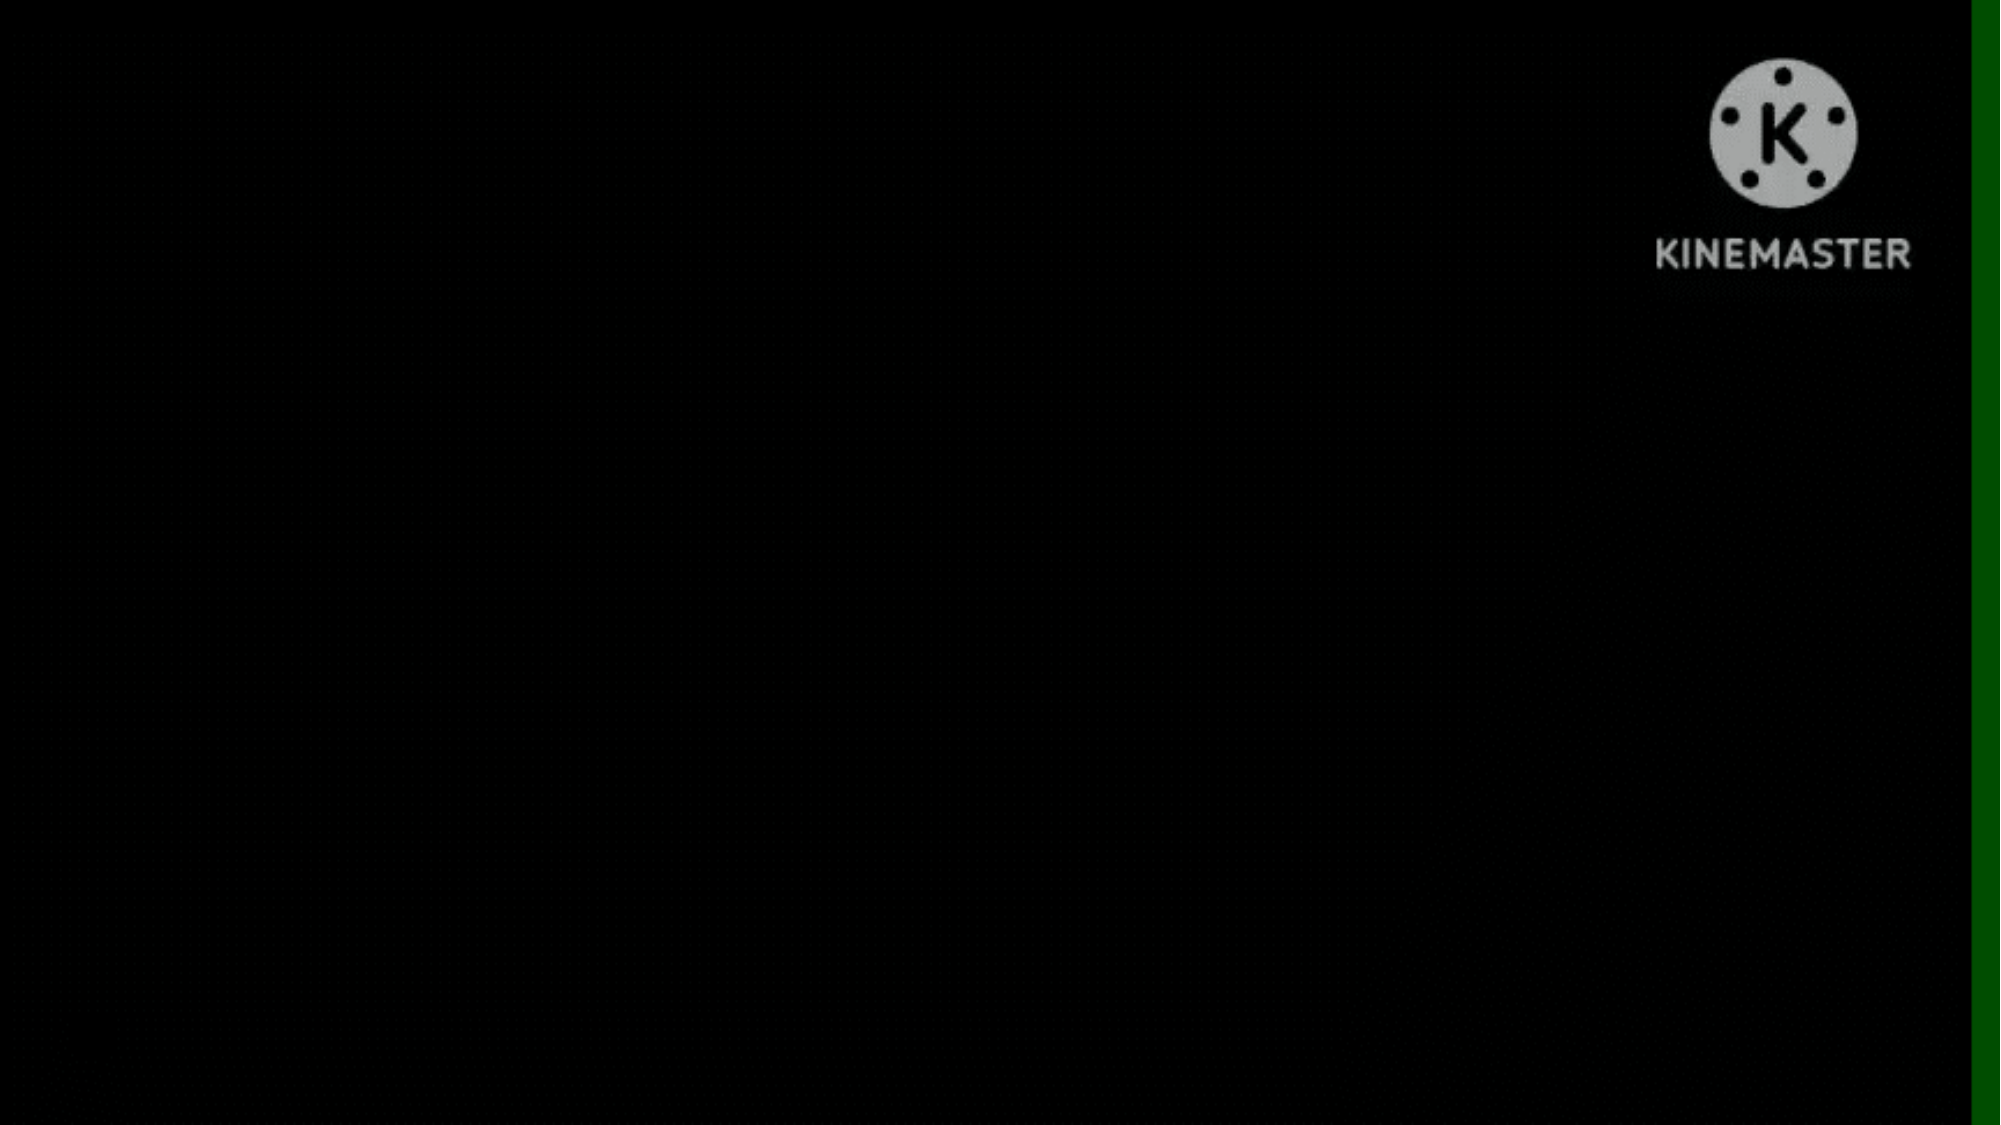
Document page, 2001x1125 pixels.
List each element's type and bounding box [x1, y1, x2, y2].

list [0, 0, 2000, 1125]
